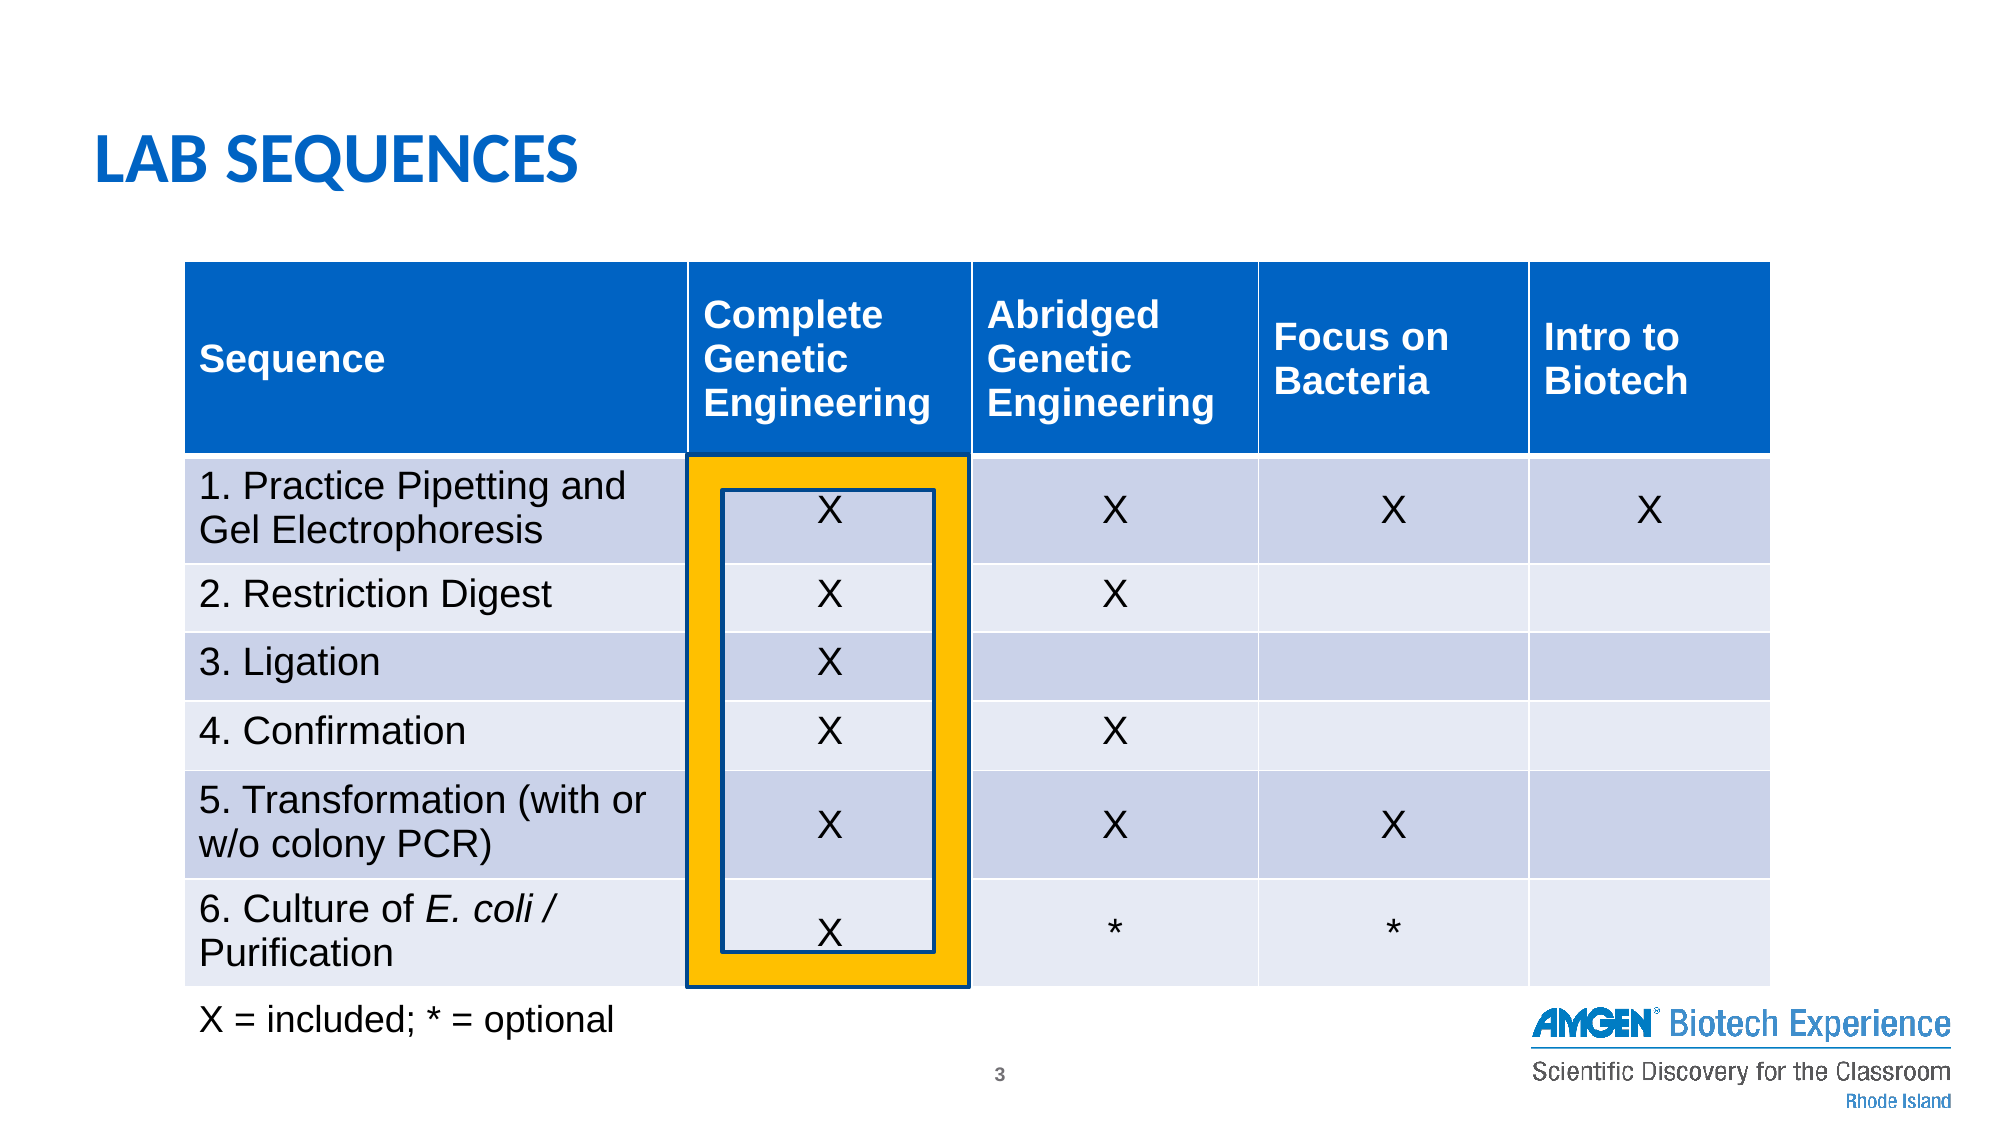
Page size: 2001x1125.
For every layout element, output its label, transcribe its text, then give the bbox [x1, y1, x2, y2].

table_cell X [1530, 459, 1770, 563]
table_cell X [723, 771, 933, 878]
table_cell X [723, 880, 933, 952]
table_cell 2. Restriction Digest [185, 565, 687, 631]
table_header Complete Genetic Engineering [689, 262, 971, 453]
table_cell X [973, 771, 1258, 878]
table_cell 3. Ligation [185, 633, 687, 700]
table_cell [1530, 771, 1770, 878]
table_cell [1259, 633, 1528, 700]
table_cell X [973, 459, 1258, 563]
text_box [687, 454, 970, 988]
table_cell X [723, 565, 933, 631]
table_cell [1530, 565, 1770, 631]
table_cell [1530, 702, 1770, 770]
table_header Abridged Genetic Engineering [973, 262, 1258, 453]
table_cell [1259, 702, 1528, 770]
table_header Sequence [185, 262, 687, 453]
table_cell X [973, 702, 1258, 770]
title LAB SEQUENCES [79, 101, 1921, 204]
table_cell X [723, 633, 933, 700]
table_cell 4. Confirmation [185, 702, 687, 770]
table_header Focus on Bacteria [1259, 262, 1528, 453]
table_cell [1530, 633, 1770, 700]
table_cell 1. Practice Pipetting and Gel Electrophoresis [185, 459, 687, 563]
table_cell [1259, 565, 1528, 631]
table_cell * [973, 880, 1258, 986]
table_cell X [723, 702, 933, 770]
text_box X = included; * = optional [183, 987, 721, 1048]
table_header Intro to Biotech [1530, 262, 1770, 453]
table_cell * [1259, 880, 1528, 986]
table_cell X [723, 490, 933, 563]
table_cell 5. Transformation (with or w/o colony PCR) [185, 771, 687, 878]
table_cell 6. Culture of E. coli / Purification [185, 880, 687, 986]
table_cell X [1259, 459, 1528, 563]
table_cell [973, 633, 1258, 700]
table_cell X [973, 565, 1258, 631]
table_cell [1530, 880, 1770, 986]
table_cell X [1259, 771, 1528, 878]
picture [1531, 1007, 1951, 1108]
